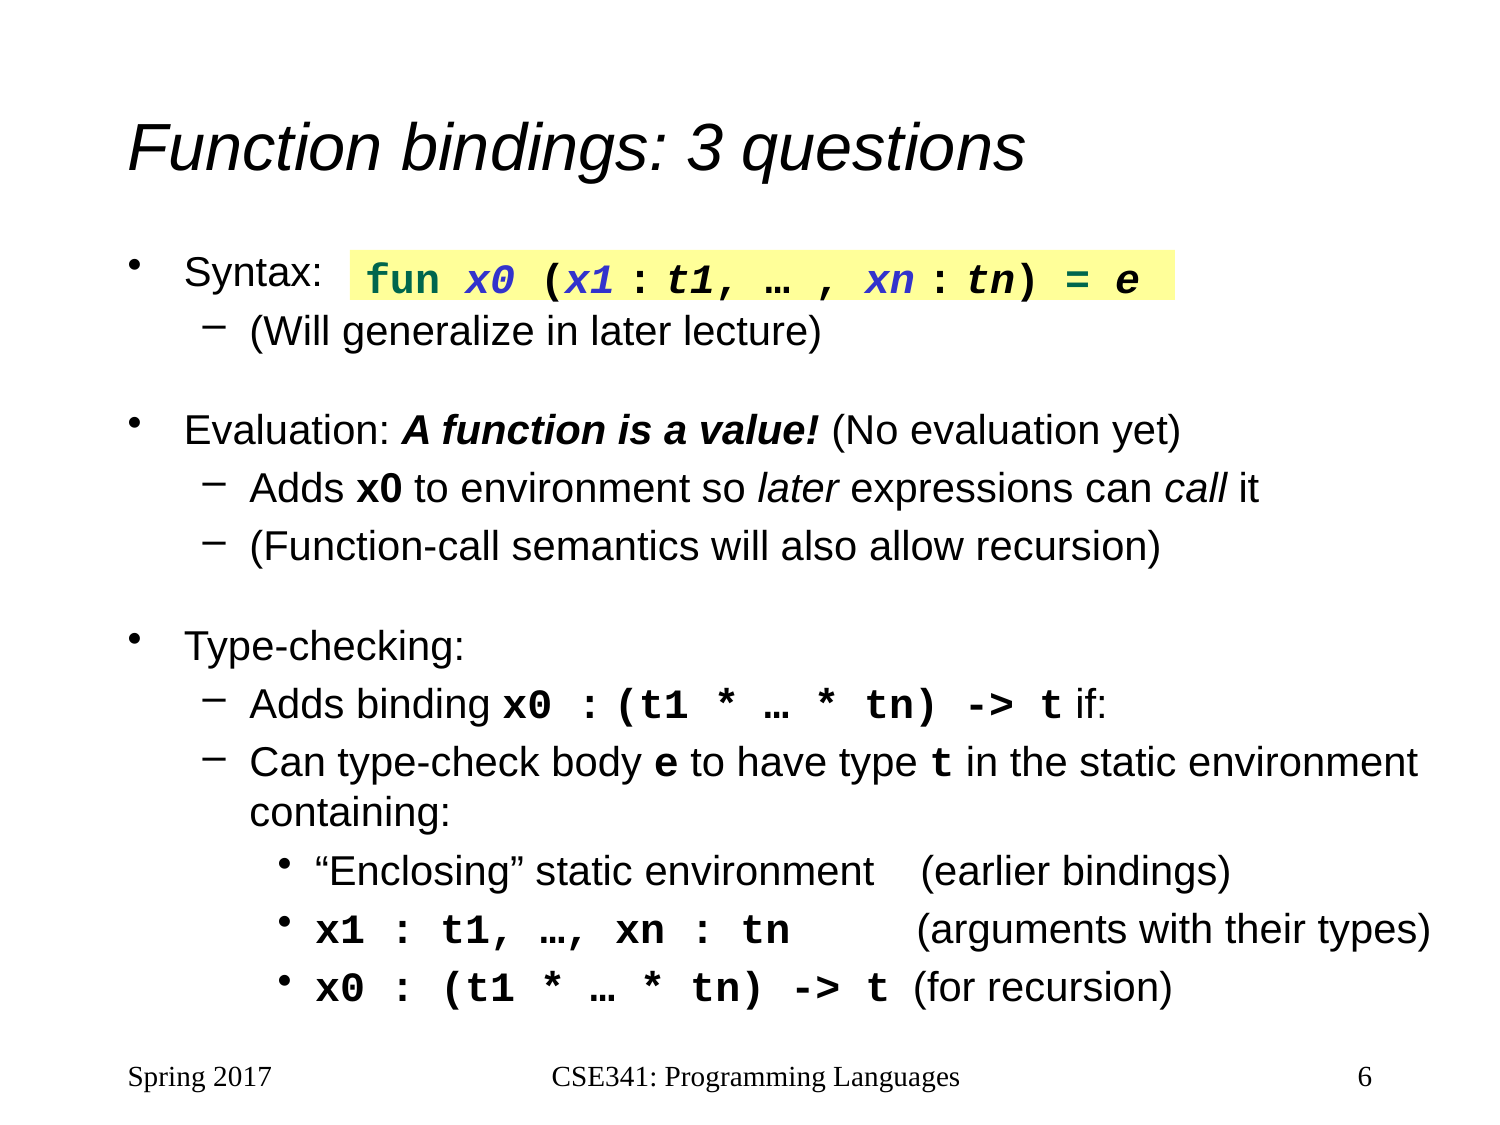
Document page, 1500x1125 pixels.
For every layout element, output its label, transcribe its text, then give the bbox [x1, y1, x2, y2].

list Syntax: (Will generalize in later lecture) Evaluation: A function is a value! (No evaluation yet) Adds x0 to environment so later expressions can call it (Function-call semantics will also allow recursion) Type-checking: Adds binding x0 : (t1 * … * tn) -> t if: Can type-check body e to have type t in the static environment containing: “Enclosing” static environment (earlier bindings) x1 : t1, …, xn : tn (arguments with their types) x0 : (t1 * … * tn) -> t (for recursion) [112, 237, 1451, 1038]
slide_number Spring 2017 [112, 1049, 426, 1125]
footer CSE341: Programming Languages [474, 1049, 1038, 1125]
slide_number 6 [1074, 1049, 1388, 1125]
text_box fun x0 (x1 : t1, … , xn : tn) = e [349, 249, 1175, 300]
title Function bindings: 3 questions [112, 49, 1388, 237]
